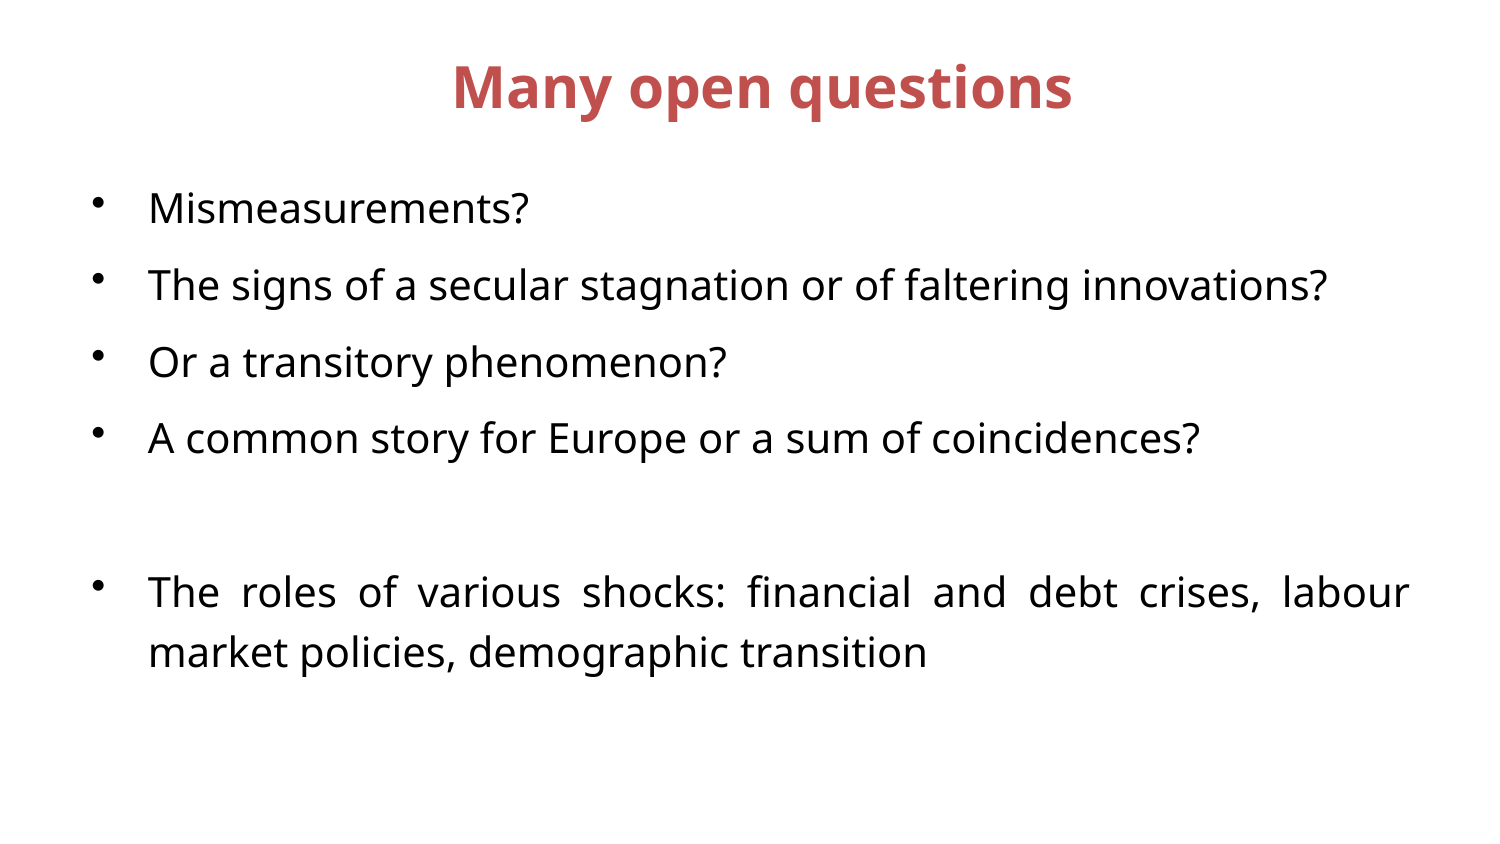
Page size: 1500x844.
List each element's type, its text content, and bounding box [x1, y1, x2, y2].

text_box [88, 572, 1438, 732]
text_box Mismeasurements? The signs of a secular stagnation or of faltering innovations? Or a transitory phenomenon? A common story for Europe or a sum of coincidences? The roles of various shocks: financial and debt crises, labour market policies, demographic transition [76, 164, 1426, 824]
text_box Many open questions [24, 63, 1500, 128]
